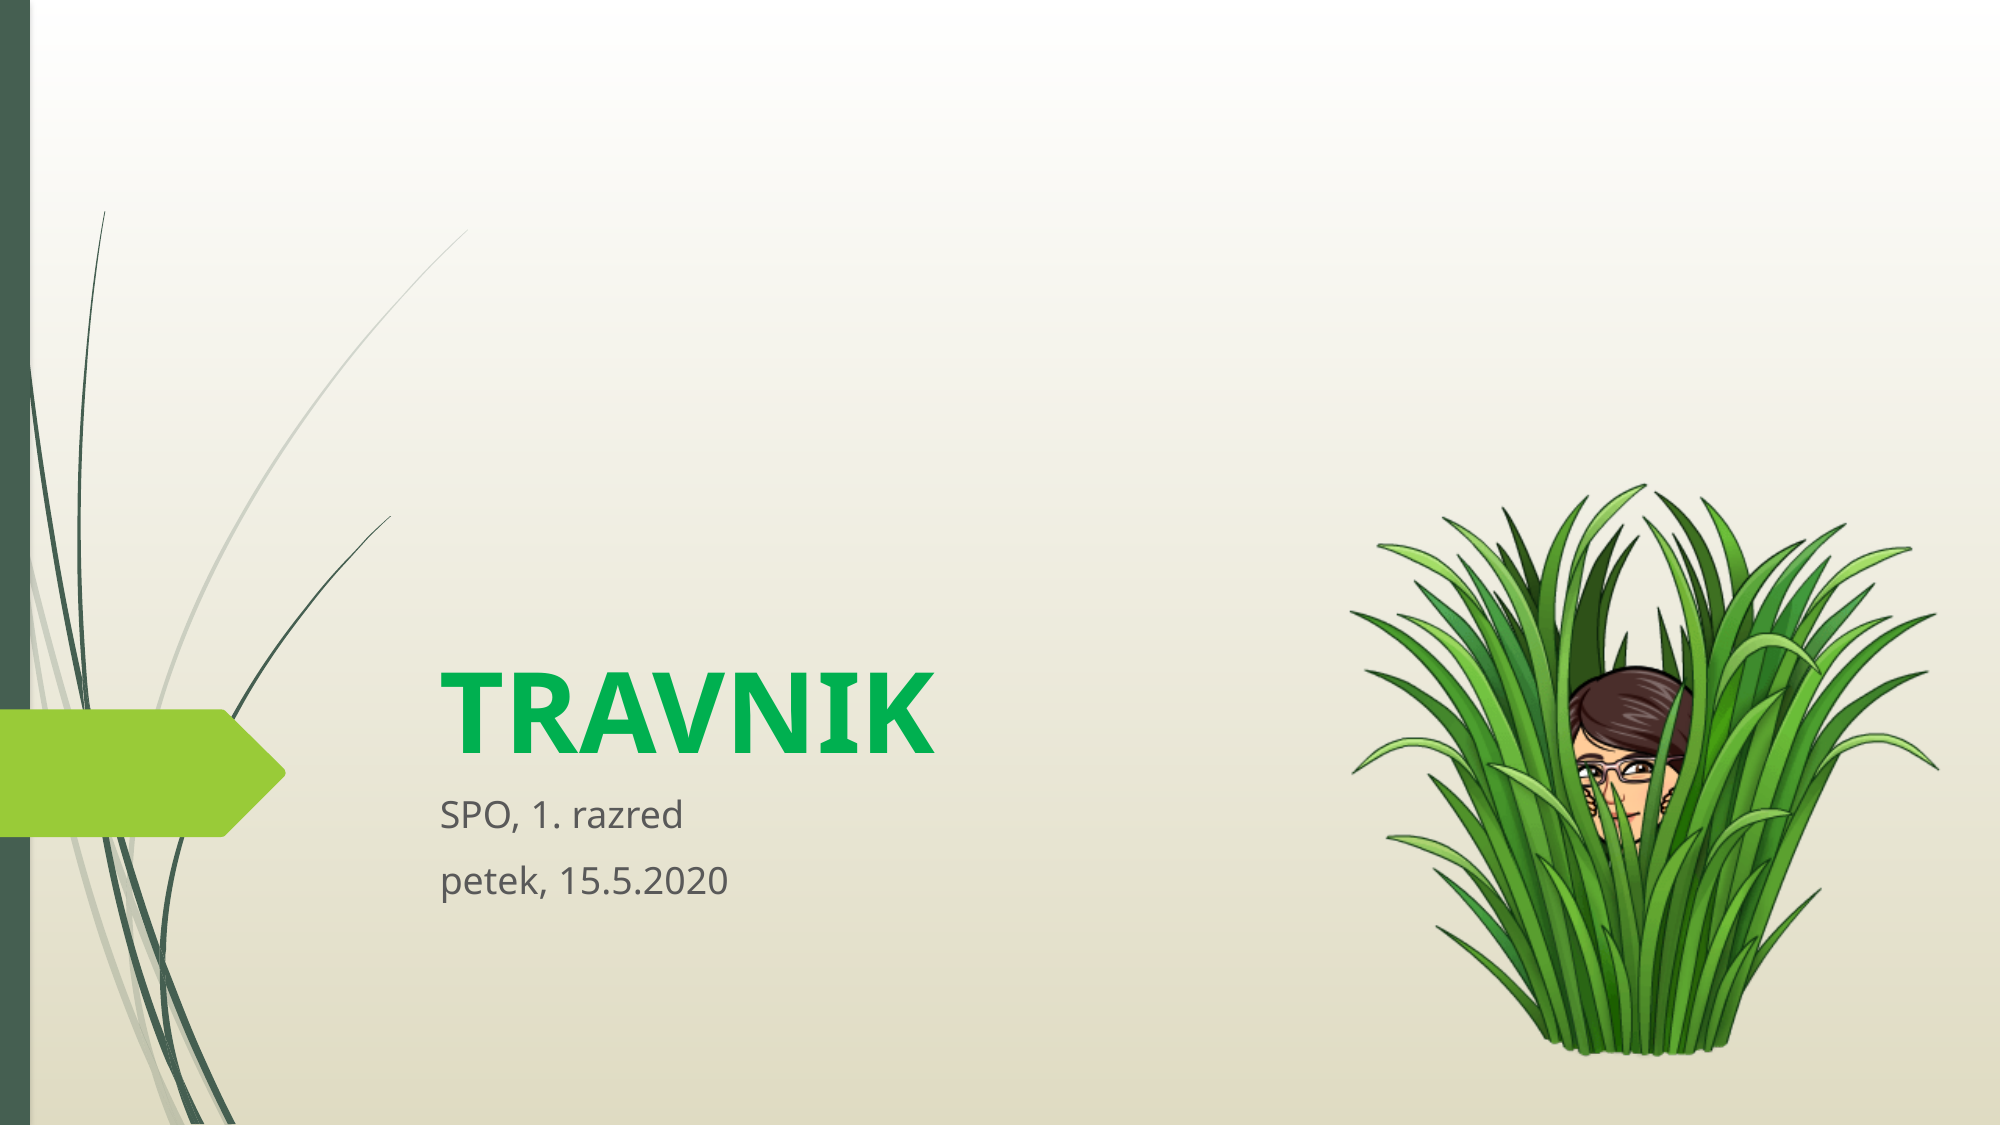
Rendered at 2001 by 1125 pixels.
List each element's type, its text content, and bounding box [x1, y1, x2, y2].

subtitle SPO, 1. razred petek, 15.5.2020 [424, 783, 1331, 969]
picture [1335, 445, 1959, 1068]
title TRAVNIK [424, 412, 1888, 783]
